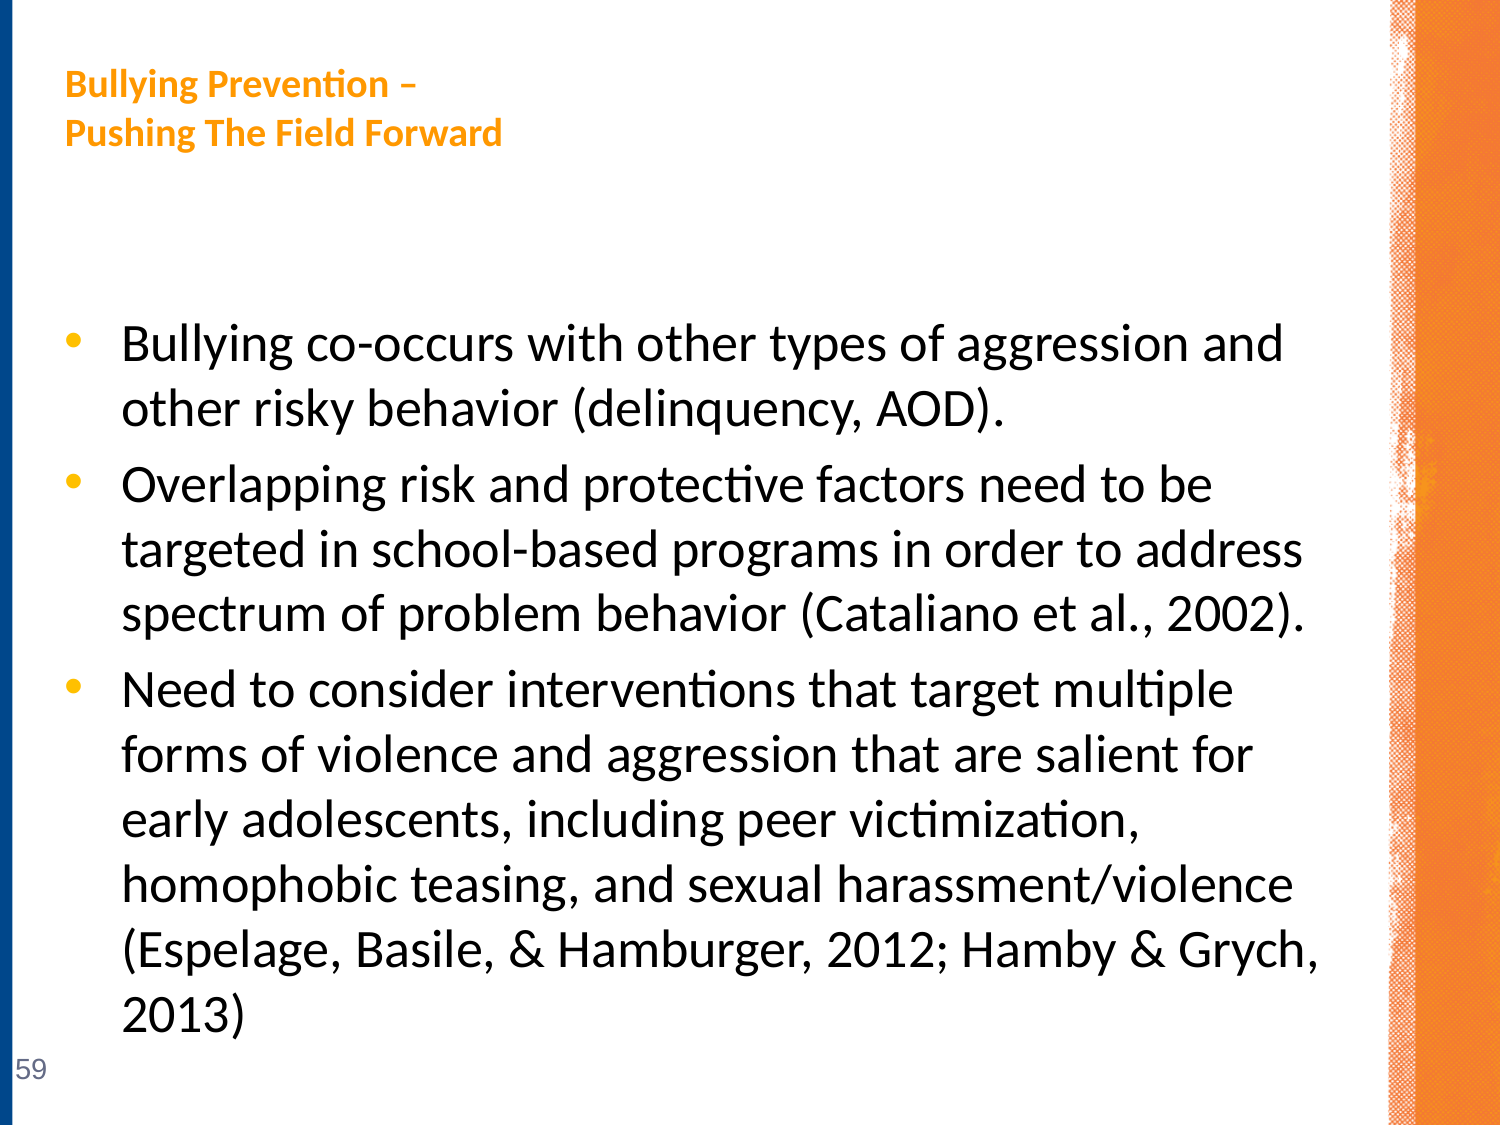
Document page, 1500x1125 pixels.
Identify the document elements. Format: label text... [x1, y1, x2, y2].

footer 59 [0, 1042, 475, 1103]
list Bullying co-occurs with other types of aggression and other risky behavior (delinquency, AOD). Overlapping risk and protective factors need to be targeted in school-based programs in order to address spectrum of problem behavior (Cataliano et al., 2002). Need to consider interventions that target multiple forms of violence and aggression that are salient for early adolescents, including peer victimization, homophobic teasing, and sexual harassment/violence (Espelage, Basile, & Hamburger, 2012; Hamby & Grych, 2013) [50, 299, 1338, 1063]
title Bullying Prevention – Pushing The Field Forward [50, 50, 1338, 163]
